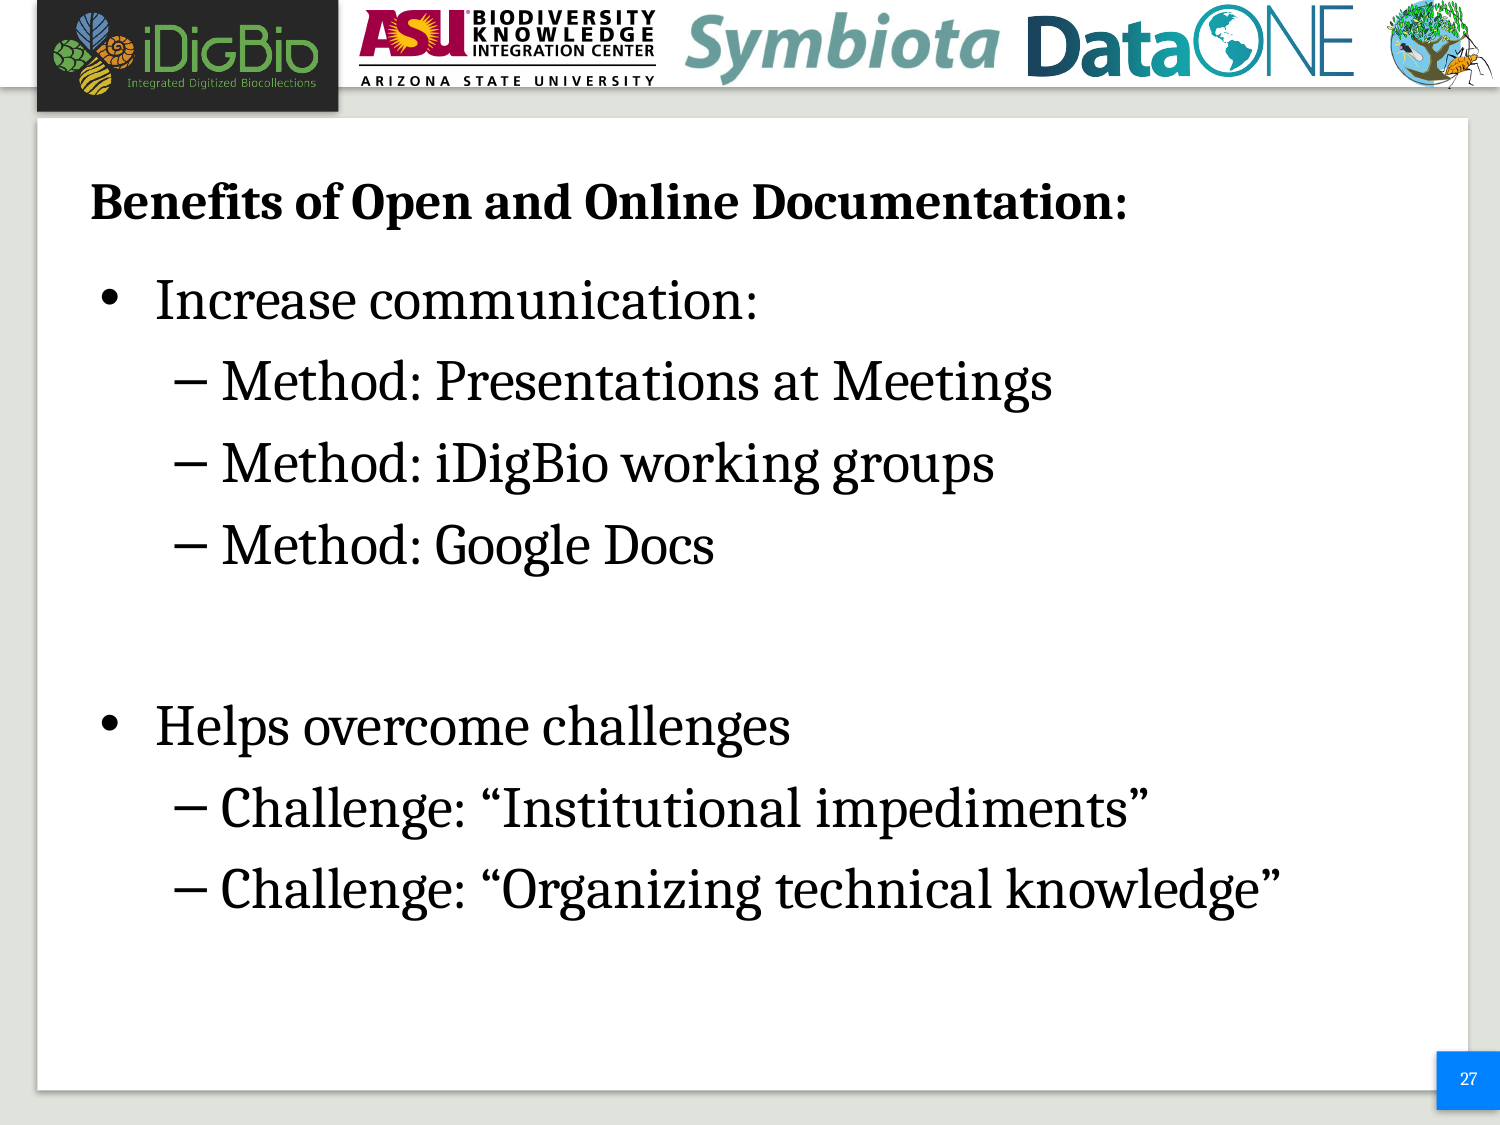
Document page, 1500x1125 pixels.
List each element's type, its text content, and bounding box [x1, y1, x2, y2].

picture [359, 10, 656, 86]
picture [1026, 1, 1357, 81]
title Benefits of Open and Online Documentation: [75, 159, 1425, 254]
picture [678, 10, 1014, 86]
picture [1387, 0, 1493, 89]
list Increase communication: Method: Presentations at Meetings Method: iDigBio working groups Method: Google Docs Helps overcome challenges Challenge: “Institutional impediments” Challenge: “Organizing technical knowledge” [84, 253, 1435, 1025]
